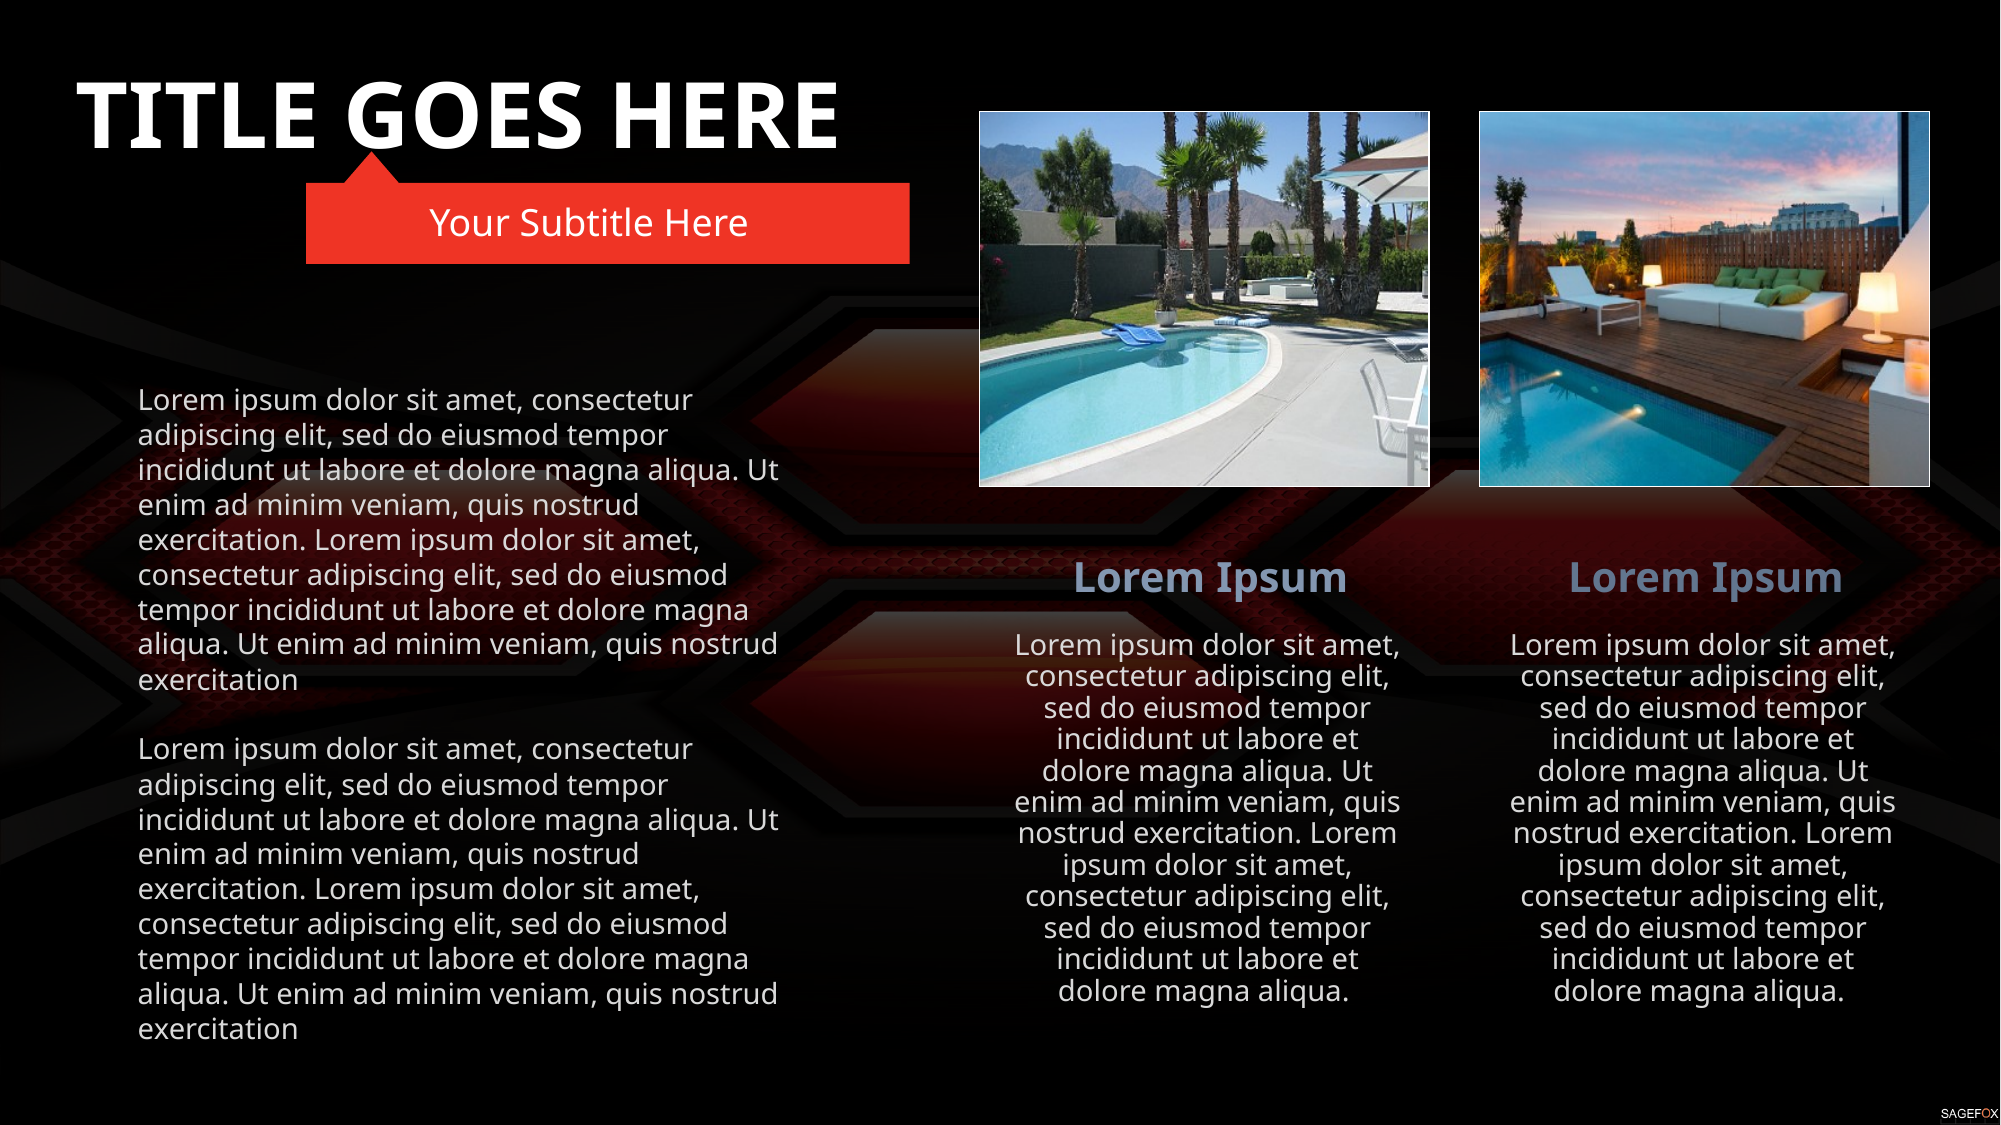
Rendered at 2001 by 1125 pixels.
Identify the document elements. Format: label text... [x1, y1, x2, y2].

text_box Lorem ipsum dolor sit amet, consectetur adipiscing elit, sed do eiusmod tempor incididunt ut labore et dolore magna aliqua. Ut enim ad minim veniam, quis nostrud exercitation. Lorem ipsum dolor sit amet, consectetur adipiscing elit, sed do eiusmod tempor incididunt ut labore et dolore magna aliqua. Ut enim ad minim veniam, quis nostrud exercitation Lorem ipsum dolor sit amet, consectetur adipiscing elit, sed do eiusmod tempor incididunt ut labore et dolore magna aliqua. Ut enim ad minim veniam, quis nostrud exercitation. Lorem ipsum dolor sit amet, consectetur adipiscing elit, sed do eiusmod tempor incididunt ut labore et dolore magna aliqua. Ut enim ad minim veniam, quis nostrud exercitation [122, 373, 798, 1125]
text_box [1478, 110, 1930, 487]
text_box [1509, 543, 1900, 1006]
picture [0, 0, 2001, 1125]
text_box TITLE GOES HERE [60, 49, 965, 175]
text_box [978, 110, 1430, 487]
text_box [306, 151, 910, 264]
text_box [1013, 543, 1404, 1006]
